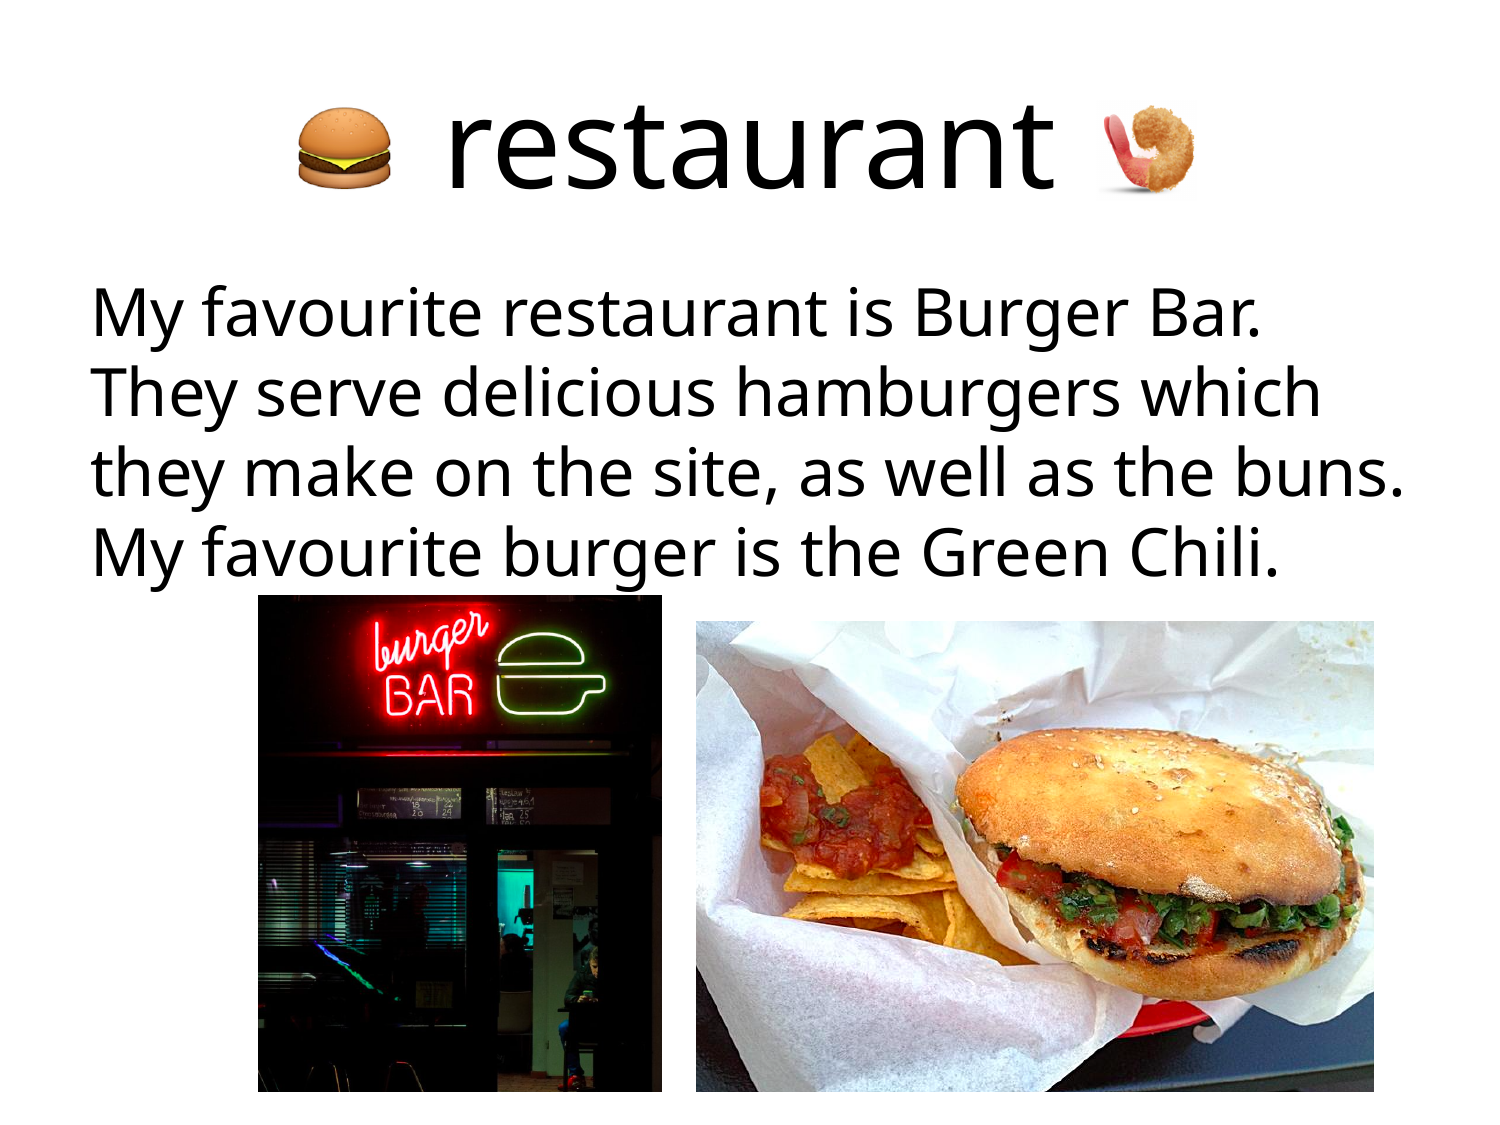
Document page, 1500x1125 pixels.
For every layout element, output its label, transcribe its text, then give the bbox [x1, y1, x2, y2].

picture [258, 595, 662, 1092]
picture [290, 94, 397, 201]
list My favourite restaurant is Burger Bar. They serve delicious hamburgers which they make on the site, as well as the buns. My favourite burger is the Green Chili. [75, 262, 1425, 1005]
title restaurant [75, 45, 1425, 233]
picture [696, 621, 1375, 1092]
picture [1096, 99, 1198, 201]
